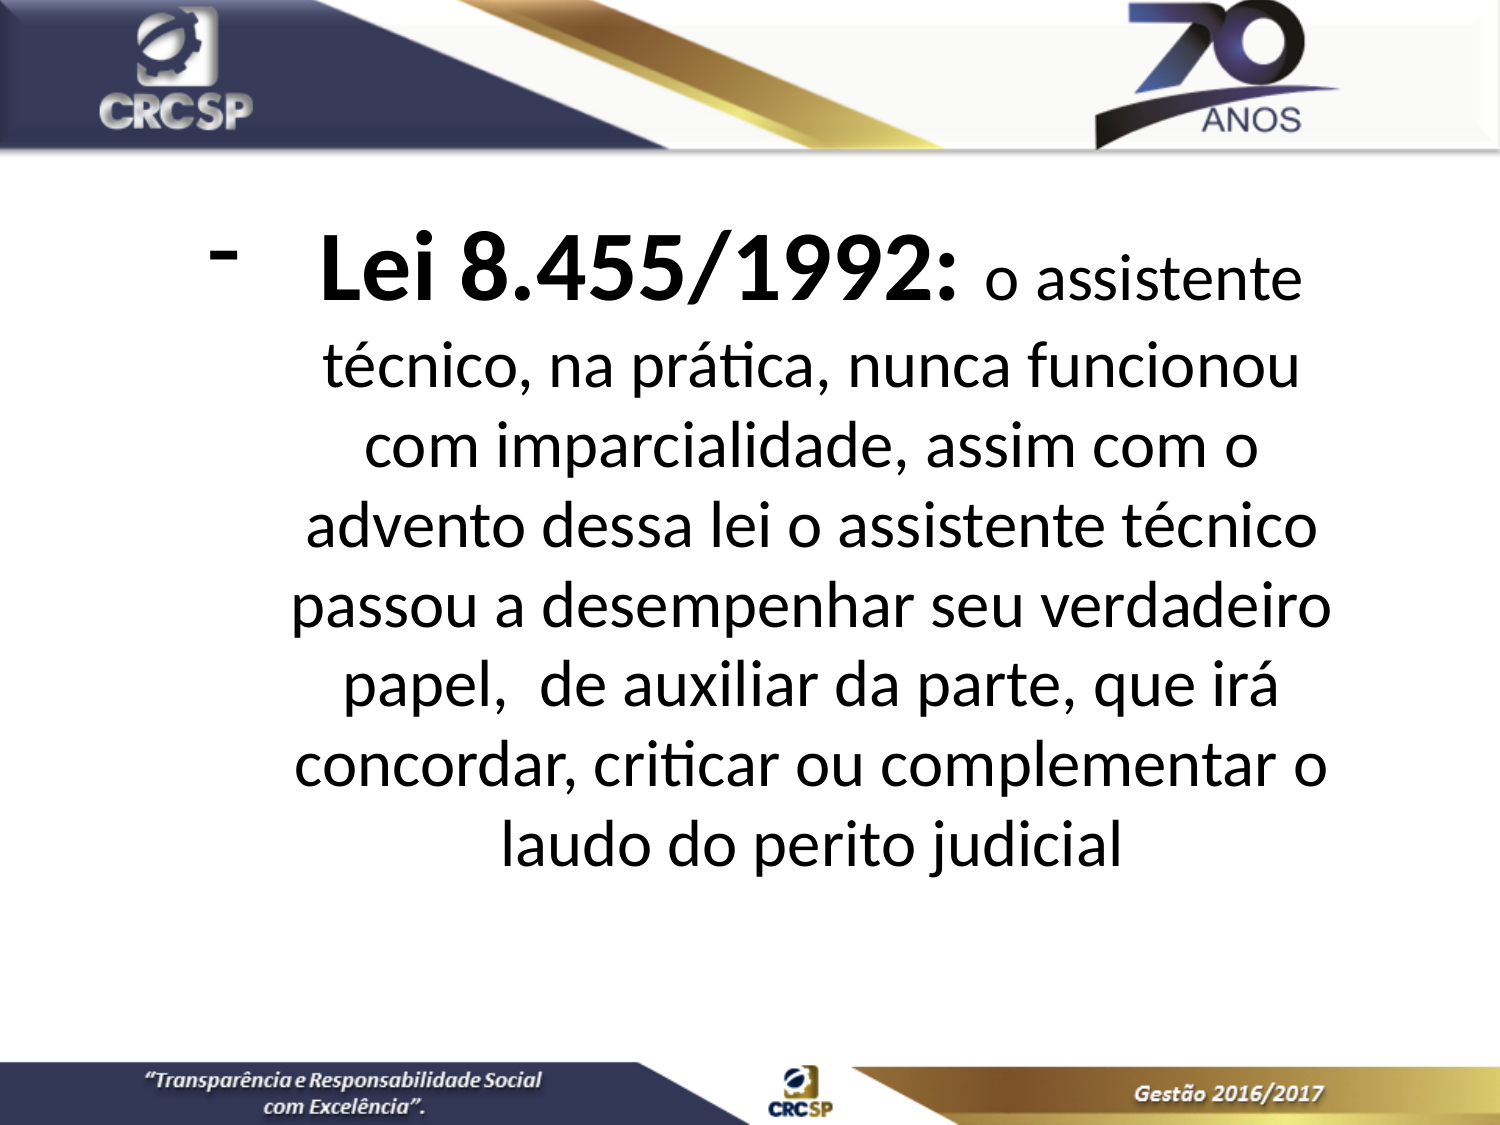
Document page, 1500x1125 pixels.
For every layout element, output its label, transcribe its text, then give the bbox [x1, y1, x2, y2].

picture [0, 0, 1500, 1125]
text_box Lei 8.455/1992: o assistente técnico, na prática, nunca funcionou com imparcialidade, assim com o advento dessa lei o assistente técnico passou a desempenhar seu verdadeiro papel, de auxiliar da parte, que irá concordar, criticar ou complementar o laudo do perito judicial [135, 196, 1376, 1125]
